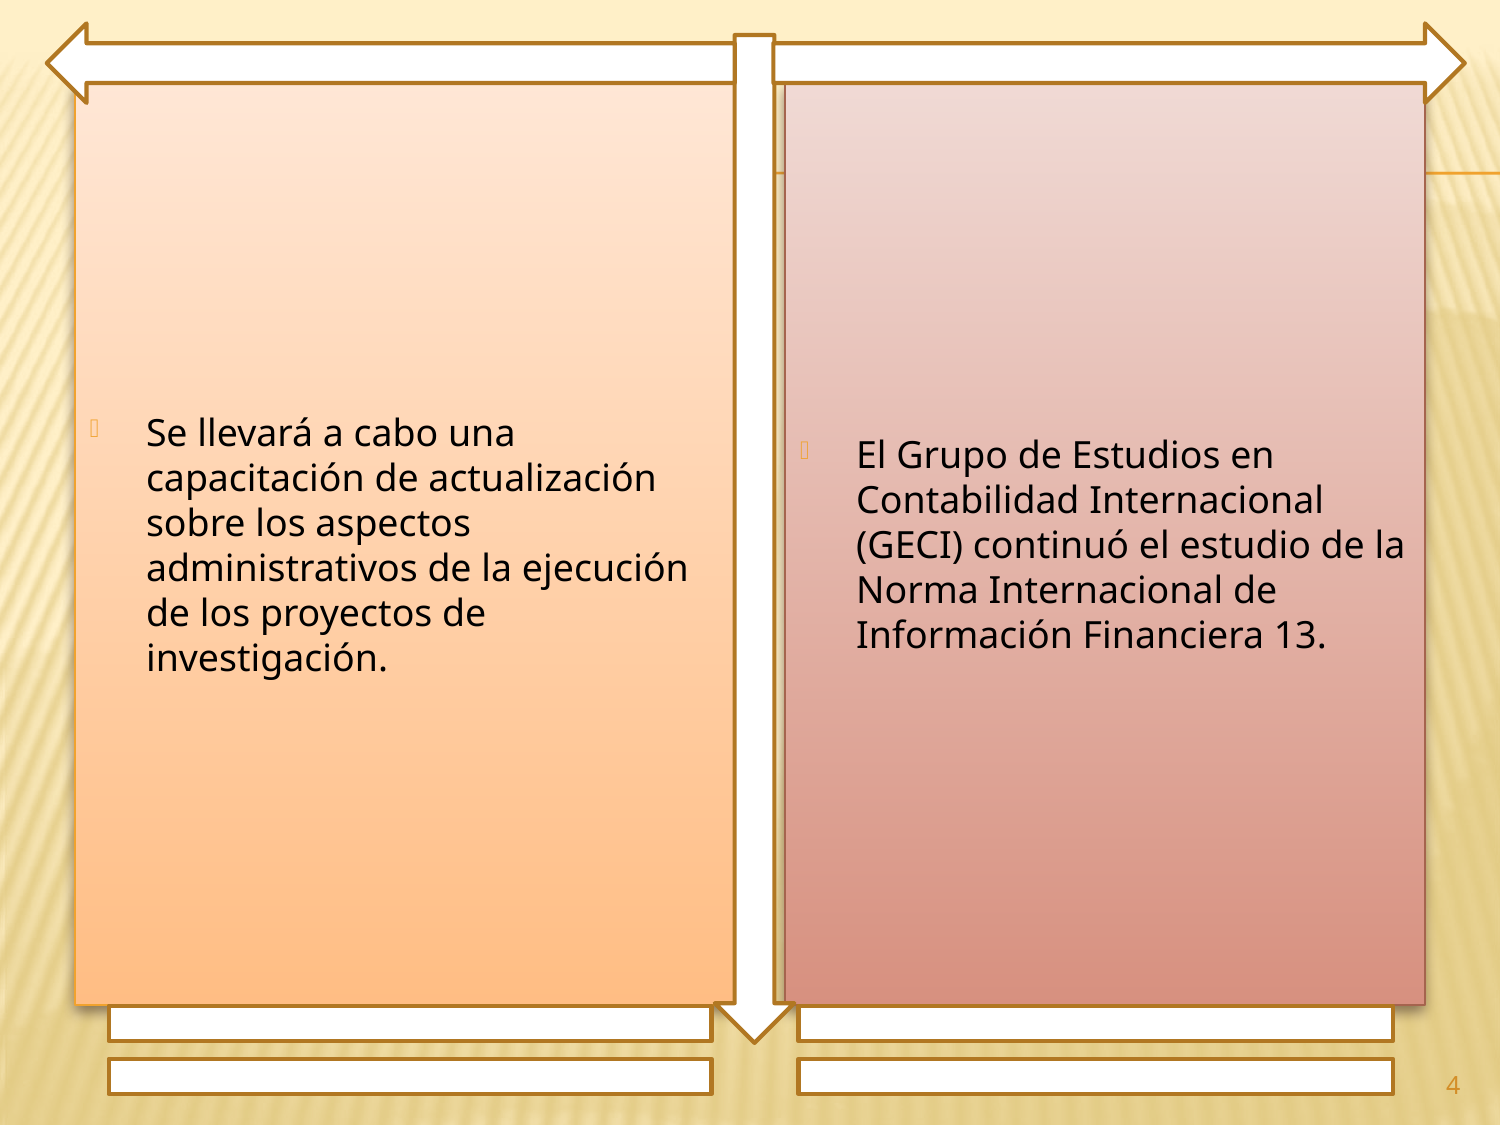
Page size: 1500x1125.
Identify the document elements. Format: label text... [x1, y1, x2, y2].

text_box [107, 1004, 714, 1043]
text_box [107, 1057, 714, 1096]
slide_number 4 [1350, 1062, 1475, 1103]
text_box [796, 1057, 1395, 1096]
list Se llevará a cabo una capacitación de actualización sobre los aspectos administrativos de la ejecución de los proyectos de investigación. [74, 86, 732, 1006]
list El Grupo de Estudios en Contabilidad Internacional (GECI) continuó el estudio de la Norma Internacional de Información Financiera 13. [784, 86, 1426, 1006]
text_box [796, 1004, 1395, 1043]
text_box [771, 21, 1467, 105]
text_box [712, 32, 797, 1046]
text_box [44, 21, 737, 105]
